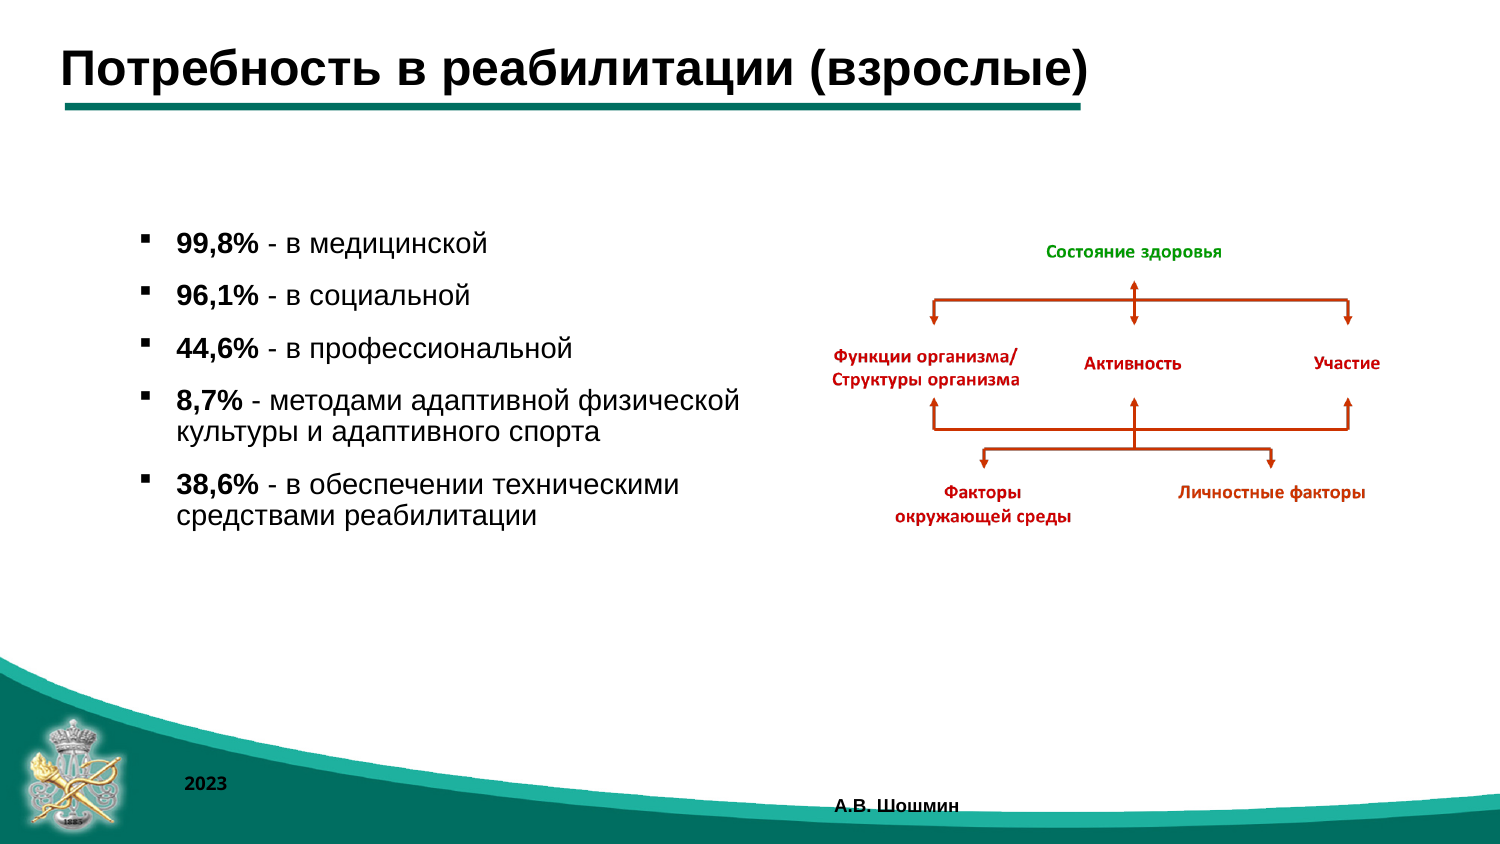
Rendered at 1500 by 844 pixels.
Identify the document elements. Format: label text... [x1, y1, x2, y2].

picture [0, 0, 1500, 844]
text_box Потребность в реабилитации (взрослые) [49, 30, 1384, 110]
text_box [64, 102, 1082, 111]
list 99,8% - в медицинской 96,1% - в социальной 44,6% - в профессиональной 8,7% - методами адаптивной физической культуры и адаптивного спорта 38,6% - в обеспечении техническими средствами реабилитации [123, 221, 759, 757]
text_box 2023 А.В. Шошмин [100, 764, 1469, 824]
